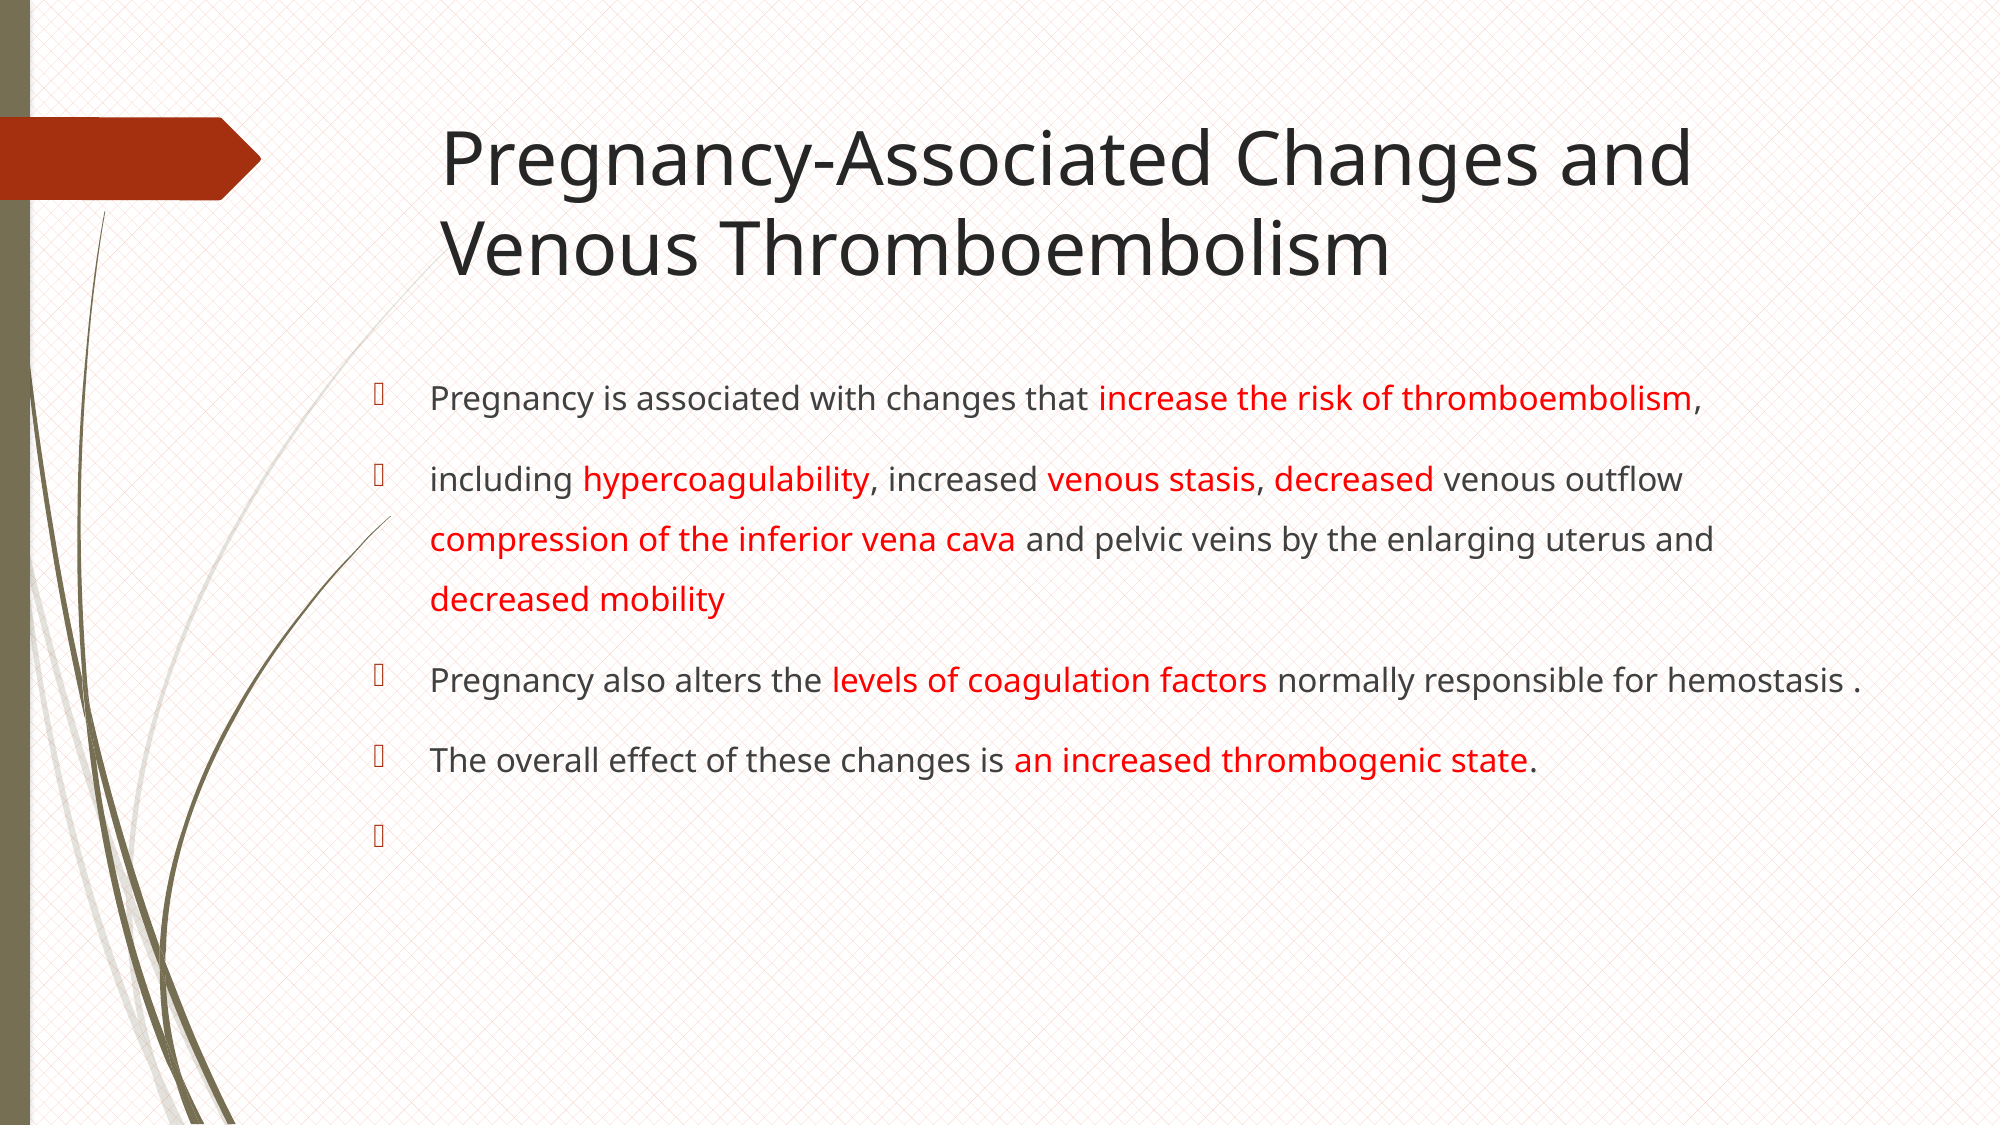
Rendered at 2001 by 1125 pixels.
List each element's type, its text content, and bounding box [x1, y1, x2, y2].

title Pregnancy-Associated Changes and Venous Thromboembolism [425, 102, 1888, 313]
list Pregnancy is associated with changes that increase the risk of thromboembolism, including hypercoagulability, increased venous stasis, decreased venous outflow compression of the inferior vena cava and pelvic veins by the enlarging uterus and decreased mobility Pregnancy also alters the levels of coagulation factors normally responsible for hemostasis . The overall effect of these changes is an increased thrombogenic state. [358, 350, 1888, 970]
